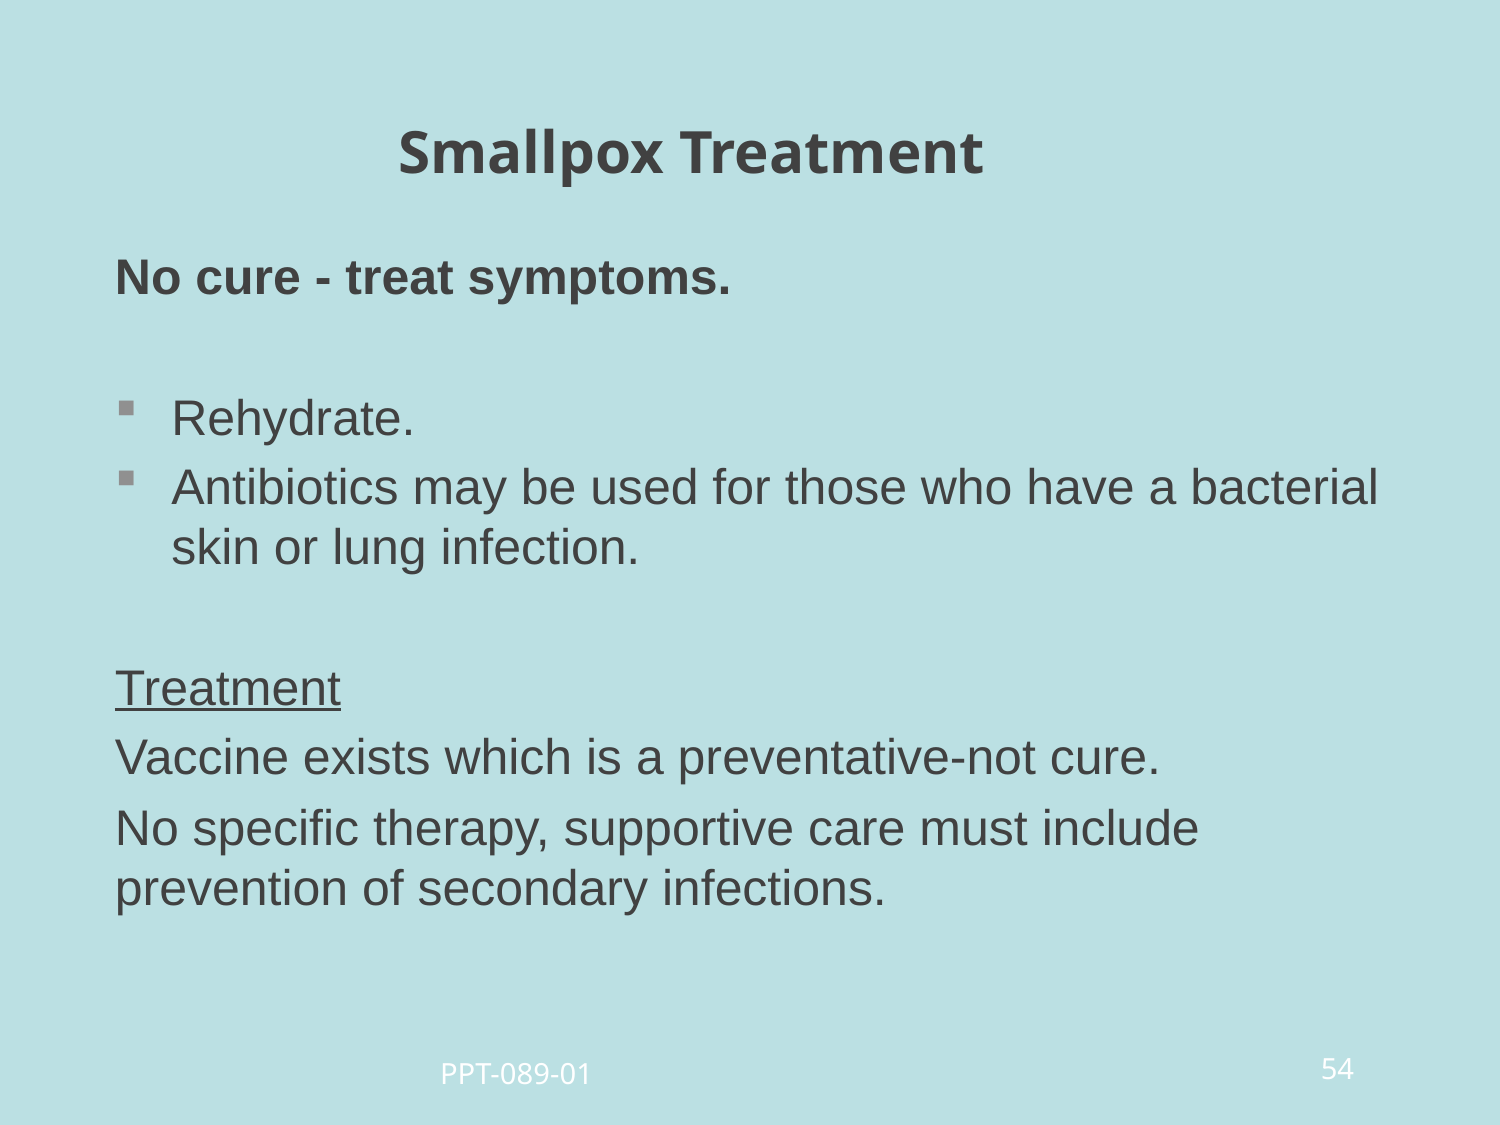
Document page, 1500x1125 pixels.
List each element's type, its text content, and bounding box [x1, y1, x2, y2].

subtitle No cure - treat symptoms. Rehydrate. Antibiotics may be used for those who have a bacterial skin or lung infection. Treatment Vaccine exists which is a preventative-not cure. No specific therapy, supportive care must include prevention of secondary infections. [99, 237, 1400, 975]
title Smallpox Treatment [254, 106, 1130, 194]
footer PPT-089-01 [425, 1047, 1088, 1113]
slide_number 54 [1250, 1042, 1425, 1103]
